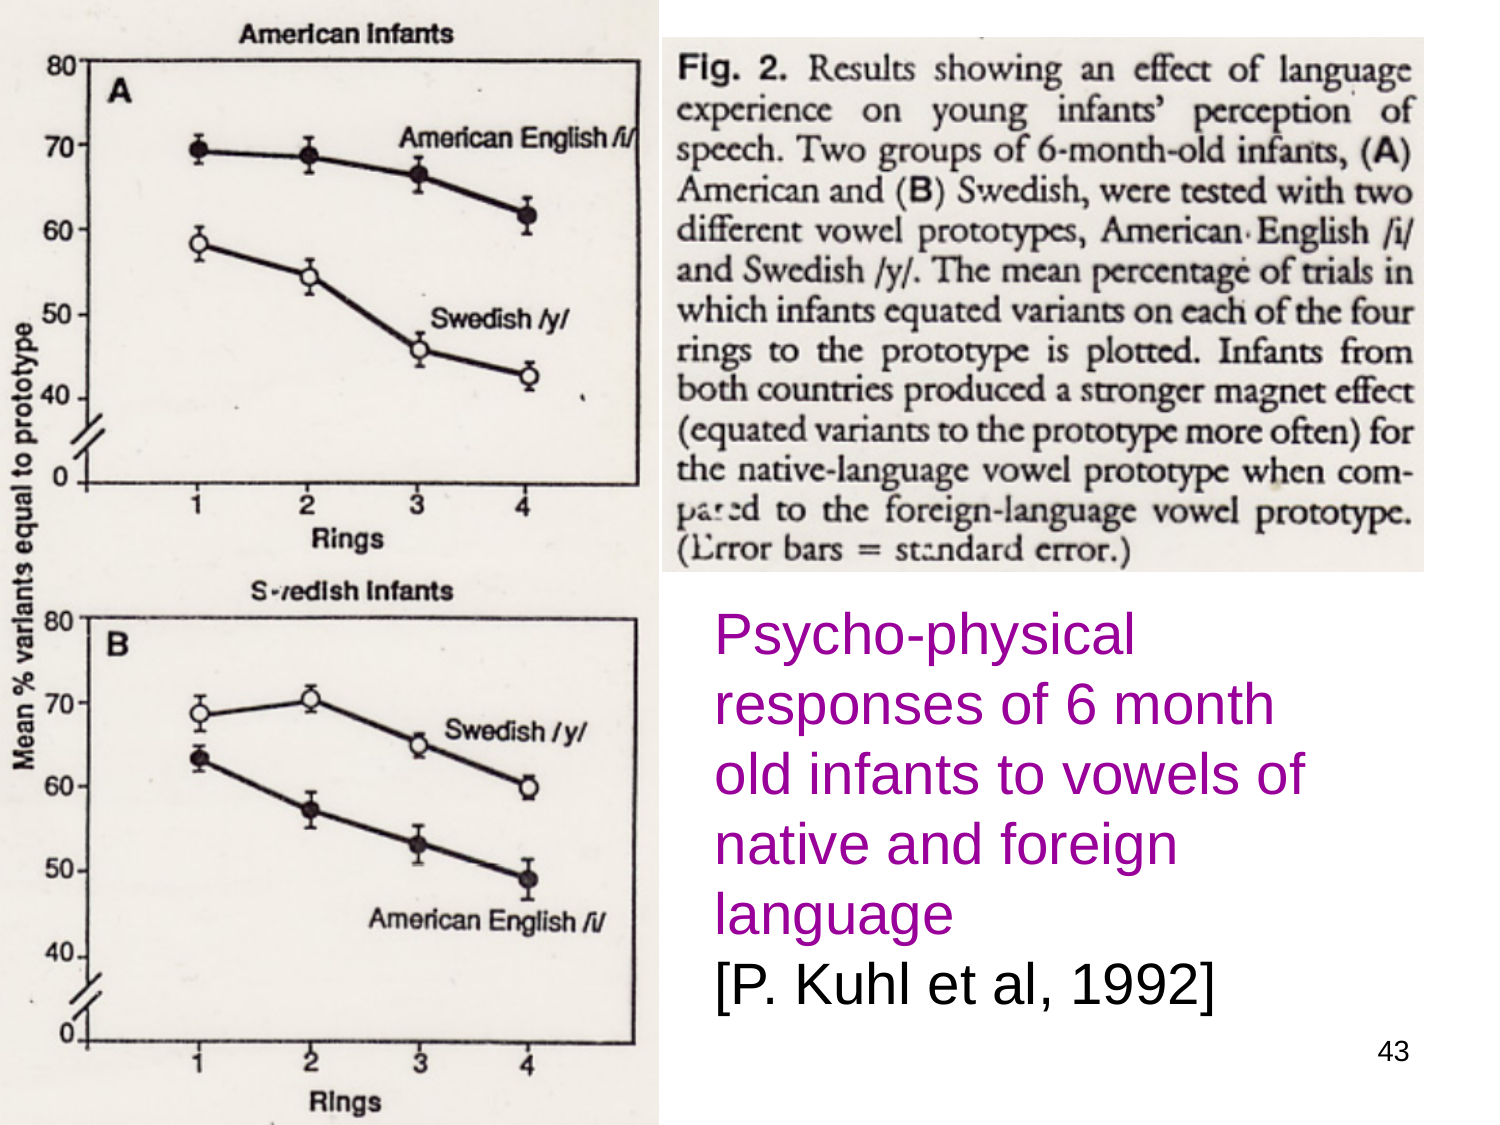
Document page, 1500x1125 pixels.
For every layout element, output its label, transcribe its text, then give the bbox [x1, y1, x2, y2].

picture [662, 37, 1424, 572]
slide_number 43 [1074, 1024, 1425, 1103]
picture [0, 0, 659, 1125]
text_box Psycho-physical responses of 6 month old infants to vowels of native and foreign language [P. Kuhl et al, 1992] [699, 612, 1325, 1000]
